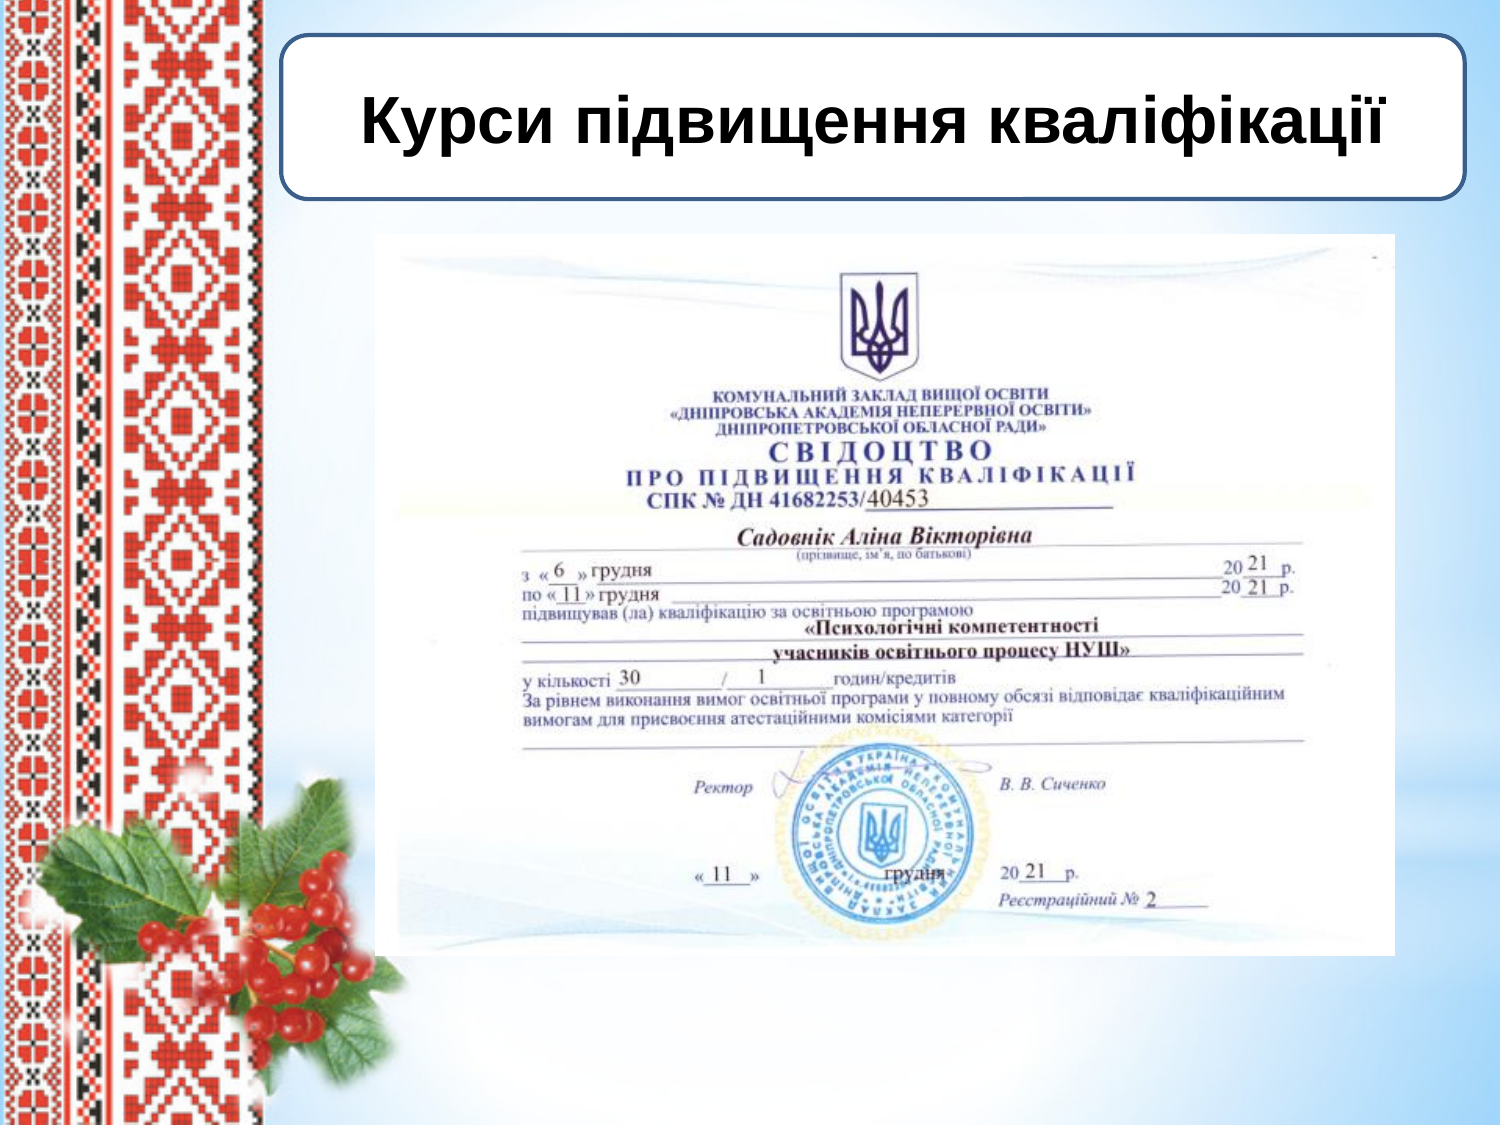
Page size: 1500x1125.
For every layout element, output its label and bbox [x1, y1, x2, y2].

picture [374, 234, 1395, 956]
list [0, 0, 1500, 1125]
